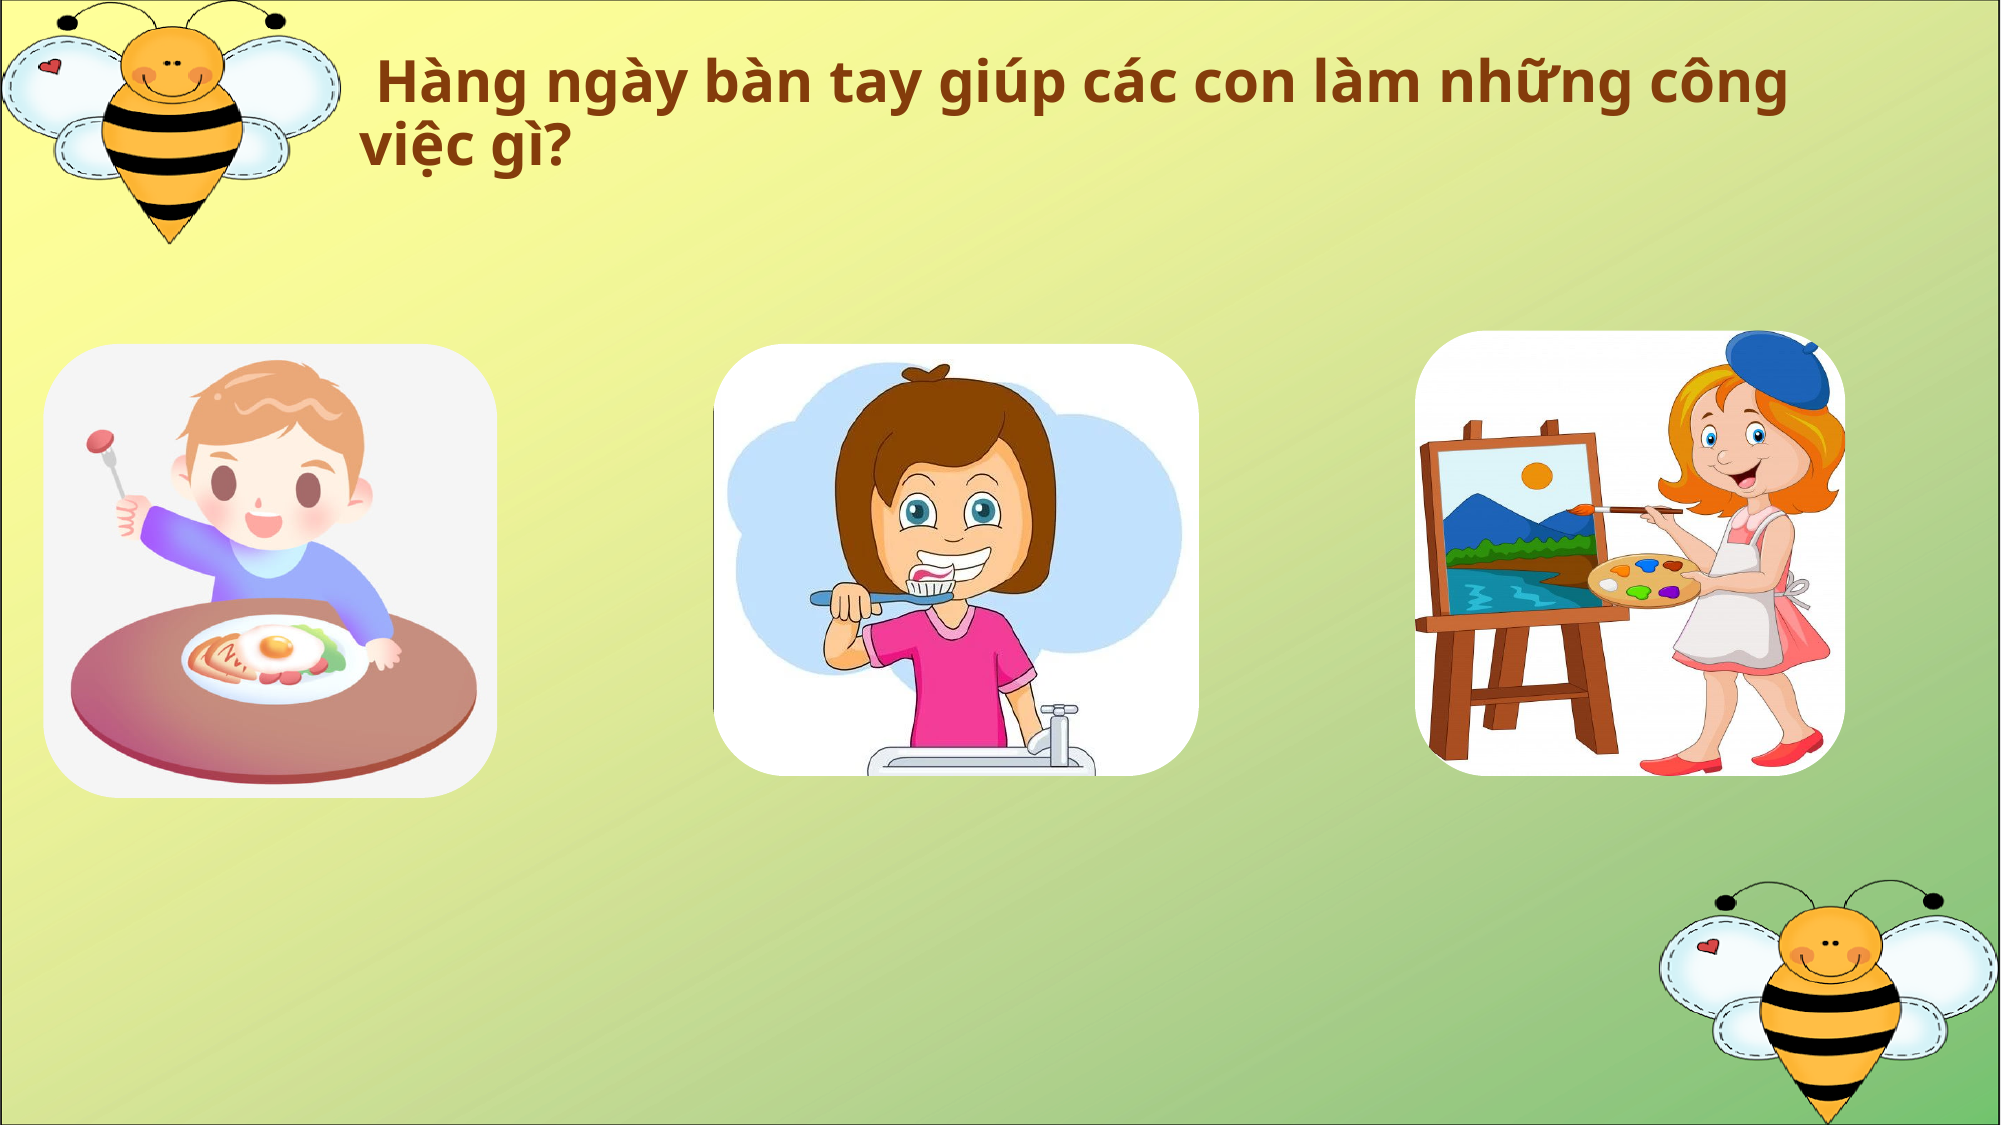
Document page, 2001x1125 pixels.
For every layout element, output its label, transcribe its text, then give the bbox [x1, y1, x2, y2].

title Hàng ngày bàn tay giúp các con làm những công việc gì? [344, 46, 1809, 184]
picture [0, 0, 2001, 1125]
